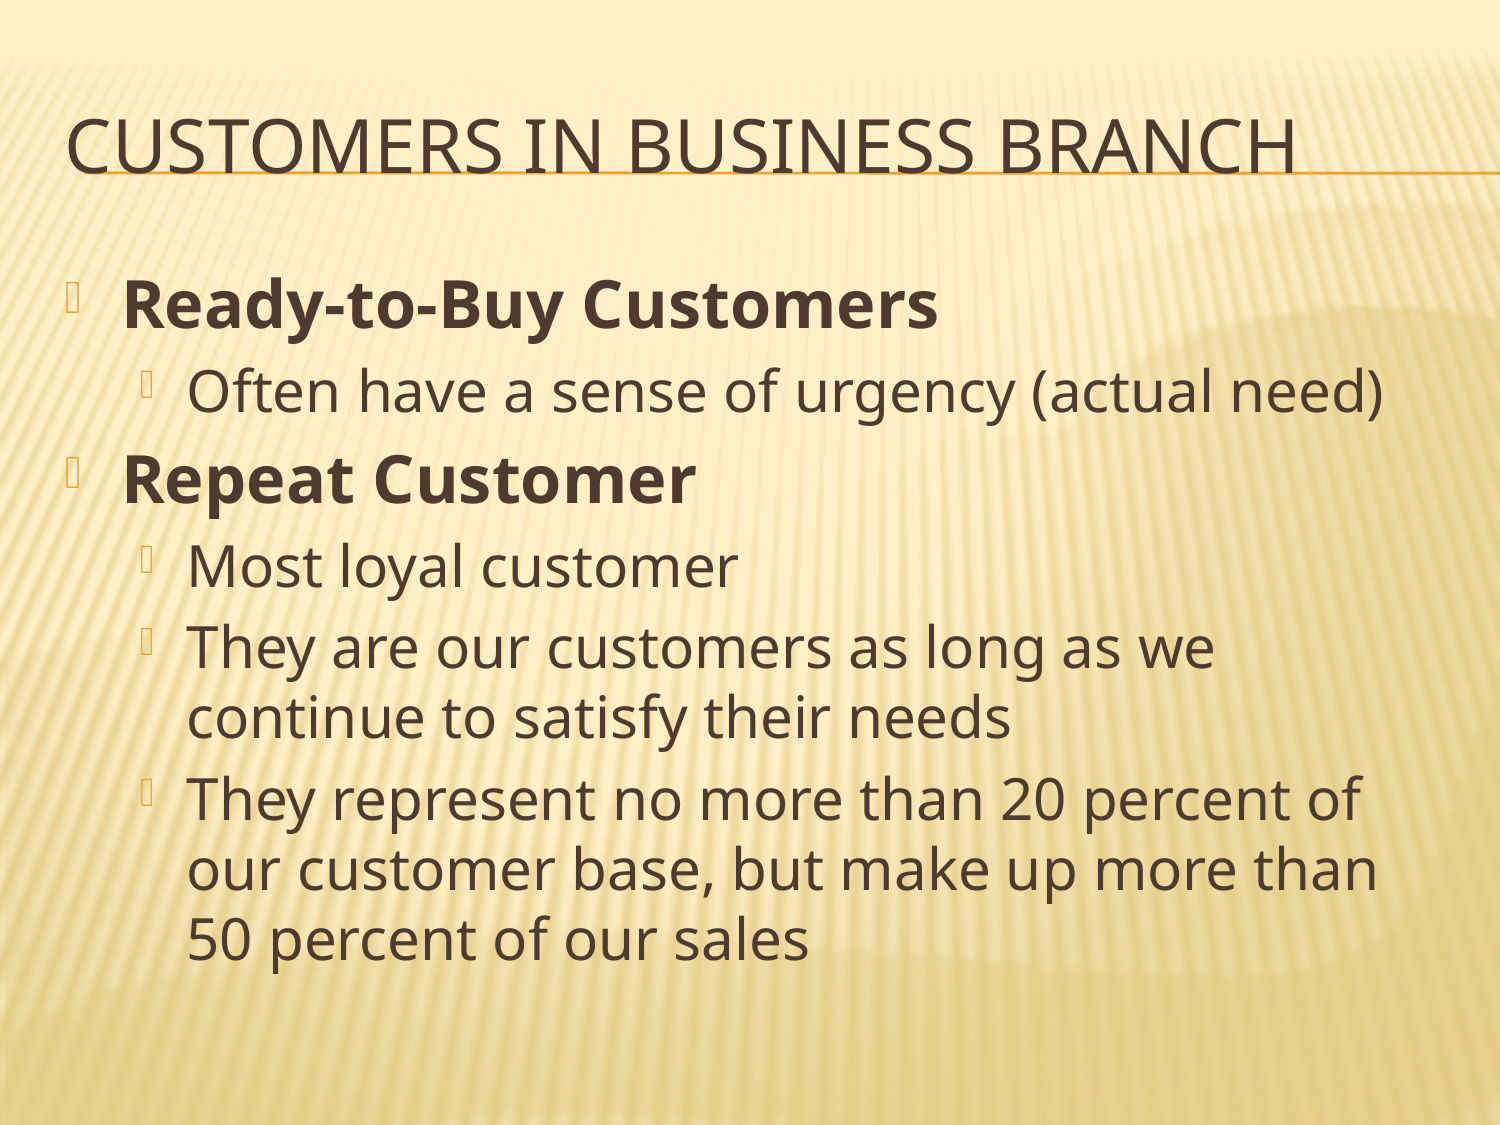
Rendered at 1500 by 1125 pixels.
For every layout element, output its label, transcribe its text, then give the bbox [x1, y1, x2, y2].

list Ready-to-Buy Customers Often have a sense of urgency (actual need) Repeat Customer Most loyal customer They are our customers as long as we continue to satisfy their needs They represent no more than 20 percent of our customer base, but make up more than 50 percent of our sales [50, 254, 1475, 998]
title Customers in business branch [50, 75, 1475, 213]
